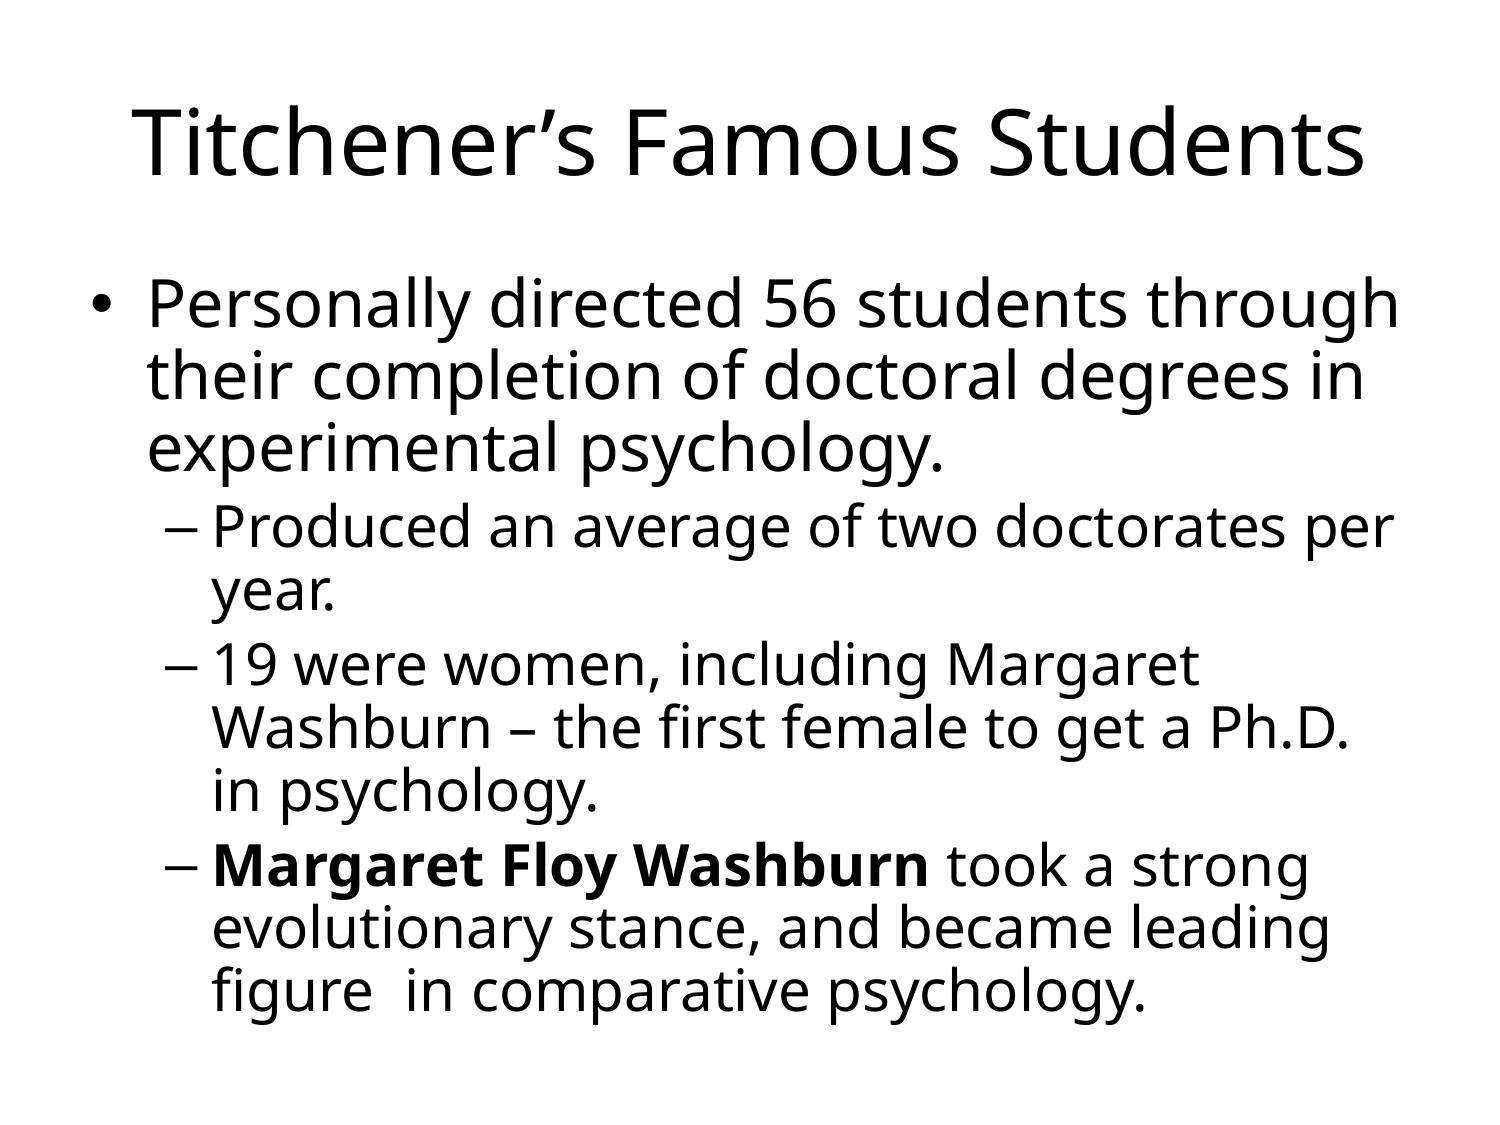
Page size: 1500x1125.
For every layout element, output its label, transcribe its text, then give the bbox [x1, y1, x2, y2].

list Personally directed 56 students through their completion of doctoral degrees in experimental psychology. Produced an average of two doctorates per year. 19 were women, including Margaret Washburn – the first female to get a Ph.D. in psychology. Margaret Floy Washburn took a strong evolutionary stance, and became leading figure in comparative psychology. [75, 262, 1425, 1063]
title Titchener’s Famous Students [75, 45, 1425, 233]
